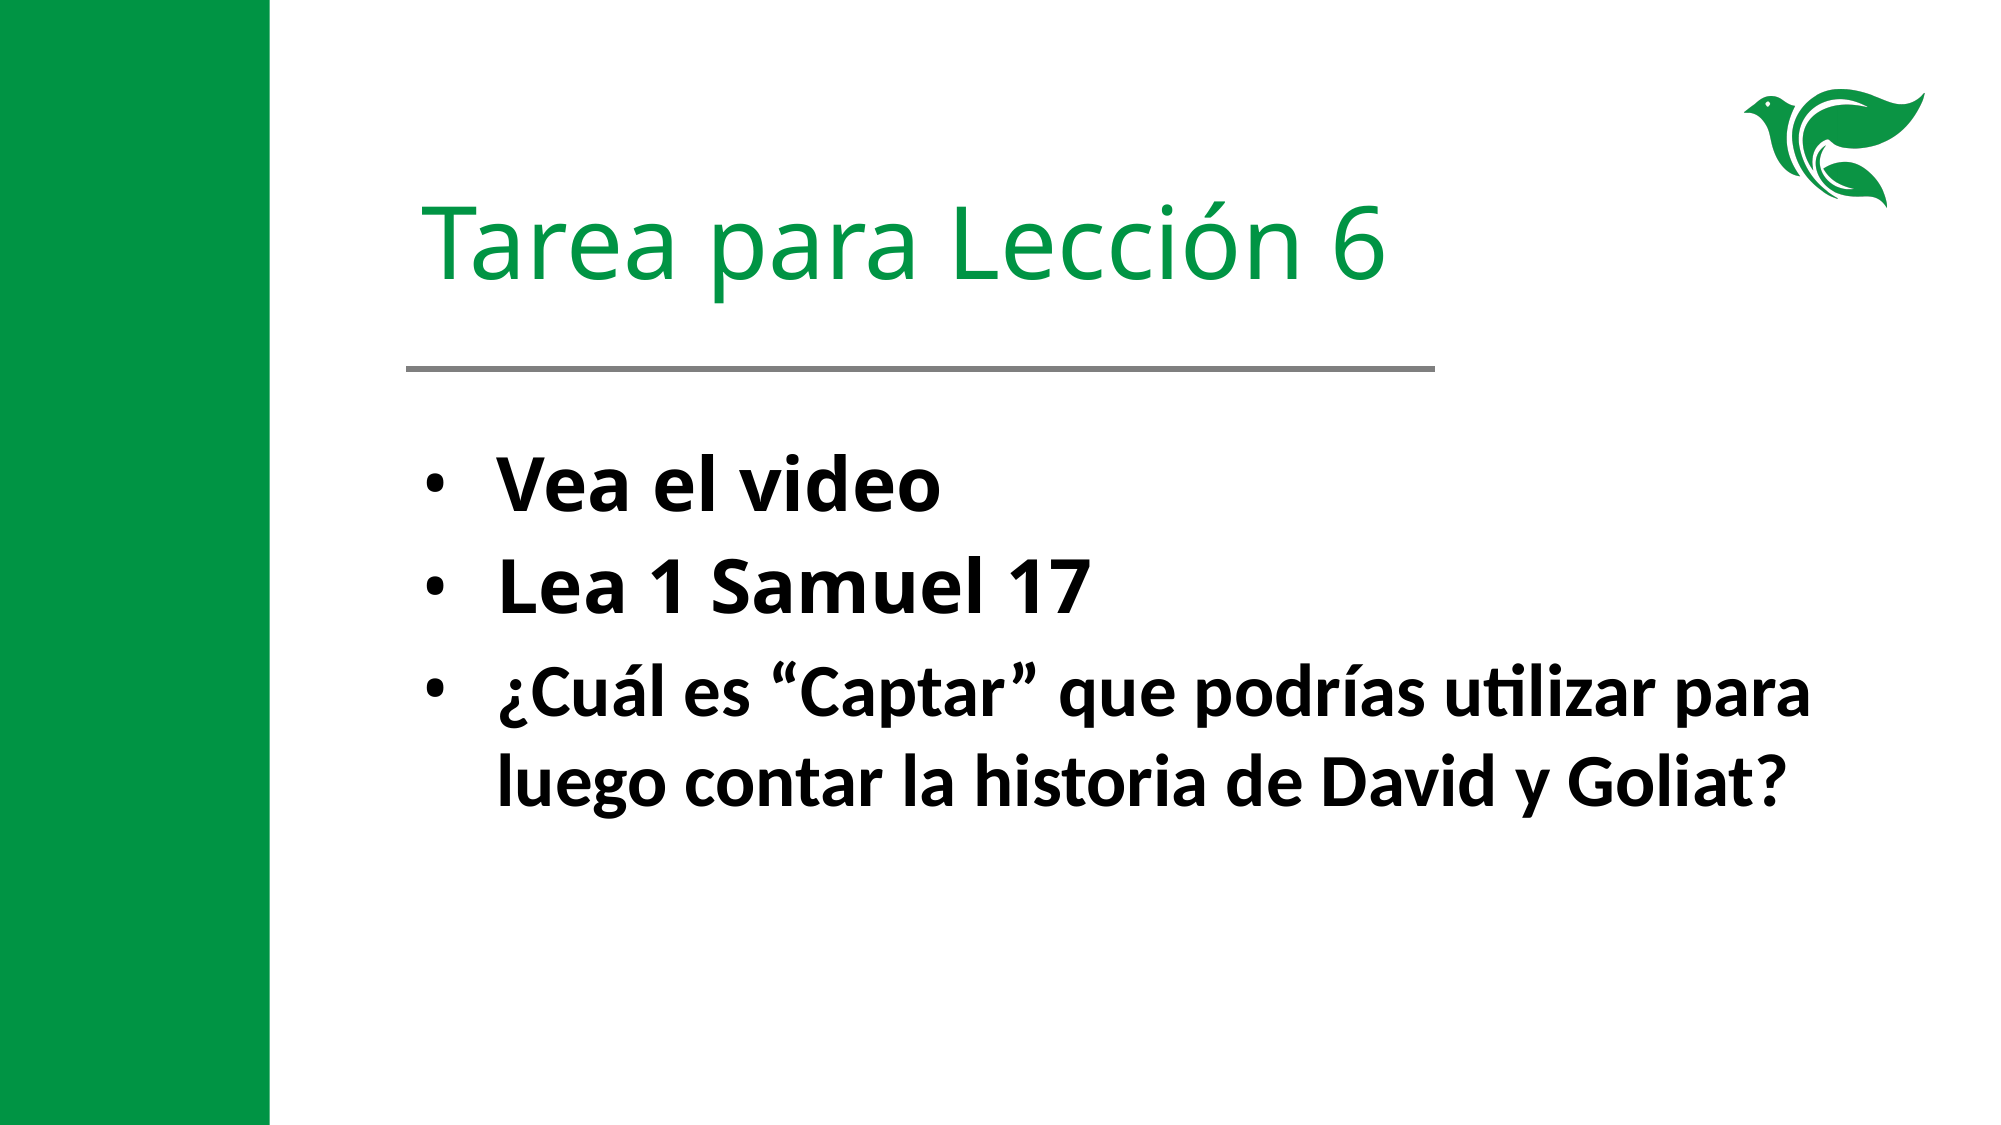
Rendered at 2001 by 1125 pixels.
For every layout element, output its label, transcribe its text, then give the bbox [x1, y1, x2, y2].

picture [1722, 47, 1953, 240]
text_box [0, 0, 270, 1125]
text_box Tarea para Lección 6 [406, 170, 1586, 308]
text_box Vea el video Lea 1 Samuel 17 ¿Cuál es “Captar” que podrías utilizar para luego contar la historia de David y Goliat? [406, 429, 1834, 830]
